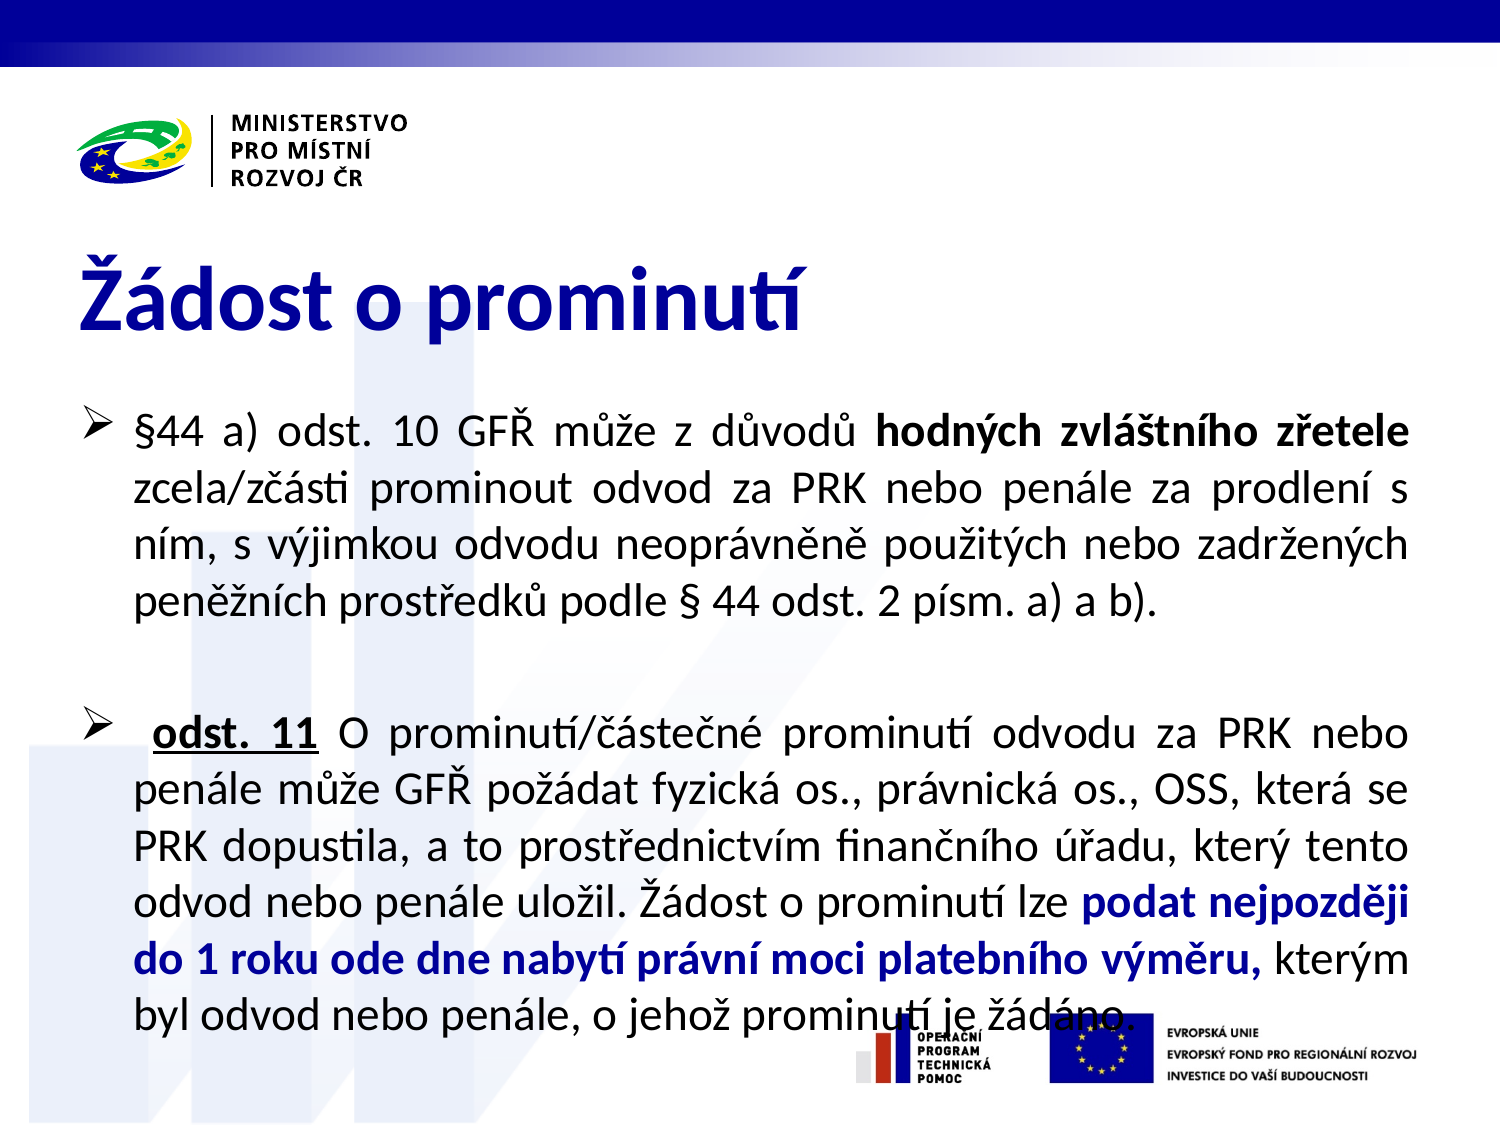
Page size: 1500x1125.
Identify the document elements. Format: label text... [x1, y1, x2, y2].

picture [29, 302, 994, 1125]
picture [1045, 1059, 1420, 1085]
title Žádost o prominutí [64, 231, 1425, 315]
list §44 a) odst. 10 GFŘ může z důvodů hodných zvláštního zřetele zcela/zčásti prominout odvod za PRK nebo penále za prodlení s ním, s výjimkou odvodu neoprávněně použitých nebo zadržených peněžních prostředků podle § 44 odst. 2 písm. a) a b). odst. 11 O prominutí/částečné prominutí odvodu za PRK nebo penále může GFŘ požádat fyzická os., právnická os., OSS, která se PRK dopustila, a to prostřednictvím finančního úřadu, který tento odvod nebo penále uložil. Žádost o prominutí lze podat nejpozději do 1 roku ode dne nabytí právní moci platebního výměru, kterým byl odvod nebo penále, o jehož prominutí je žádáno. [64, 326, 1425, 1059]
